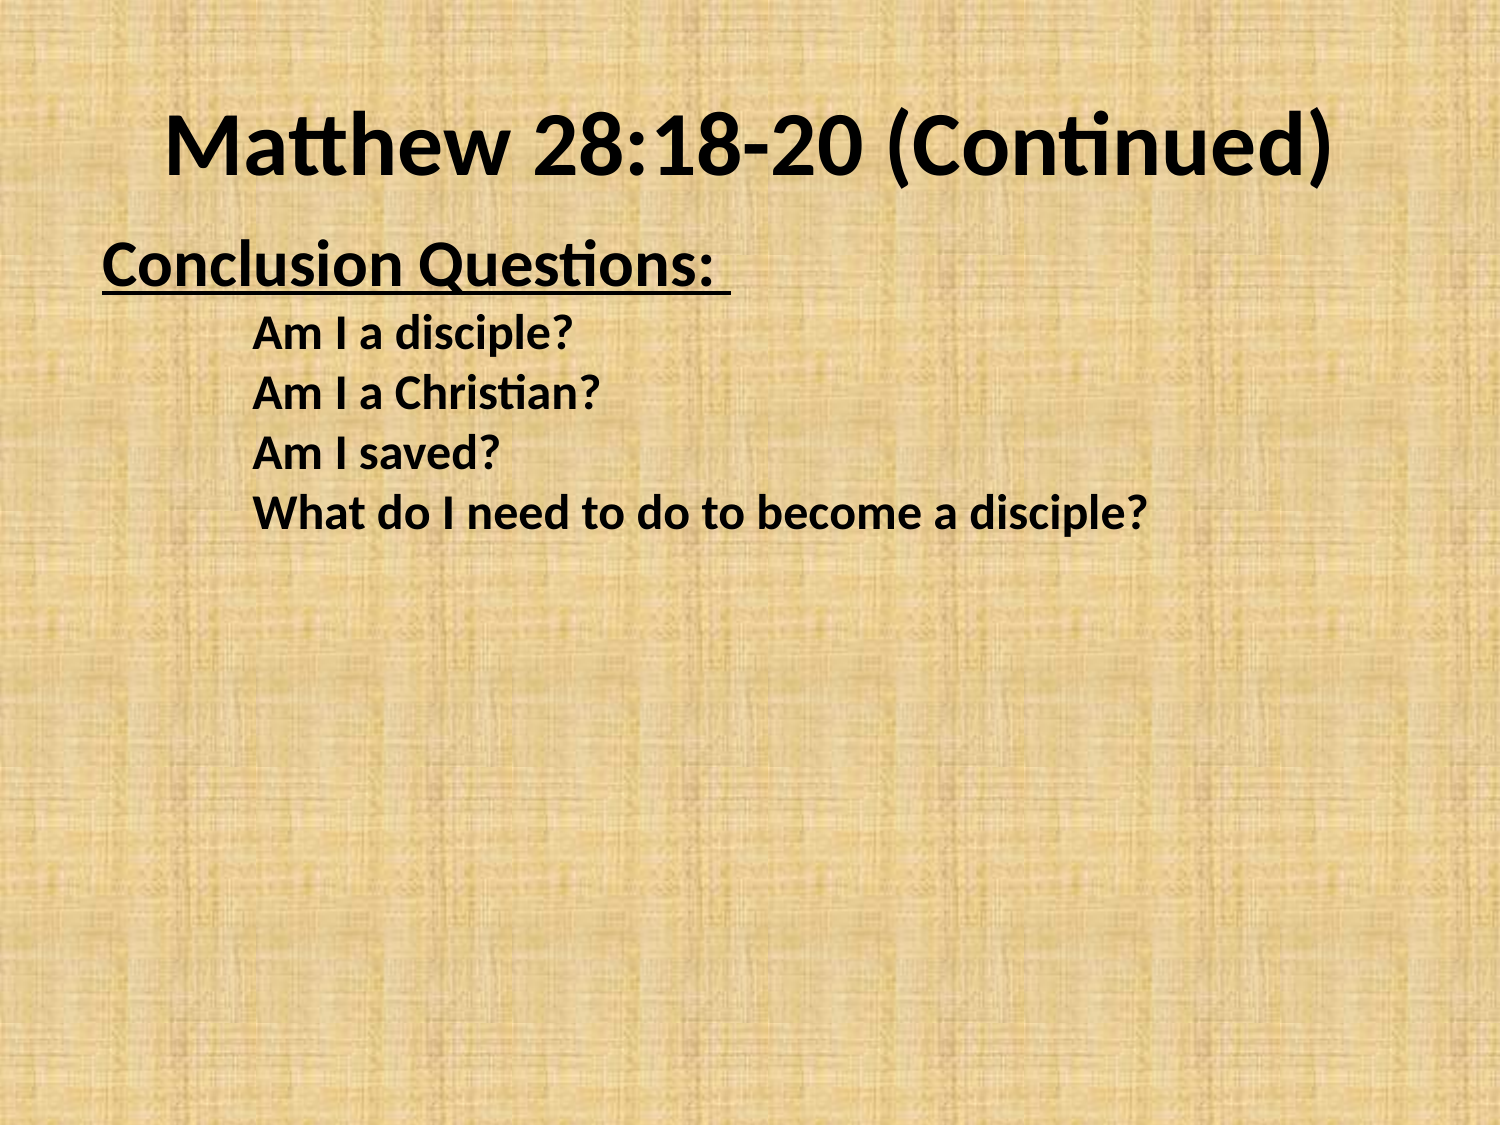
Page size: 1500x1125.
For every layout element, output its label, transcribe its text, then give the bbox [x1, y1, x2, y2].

title Matthew 28:18-20 (Continued) [75, 45, 1425, 233]
text_box Conclusion Questions: Am I a disciple? Am I a Christian? Am I saved? What do I need to do to become a disciple? [87, 212, 1413, 548]
picture [0, 0, 1500, 1125]
